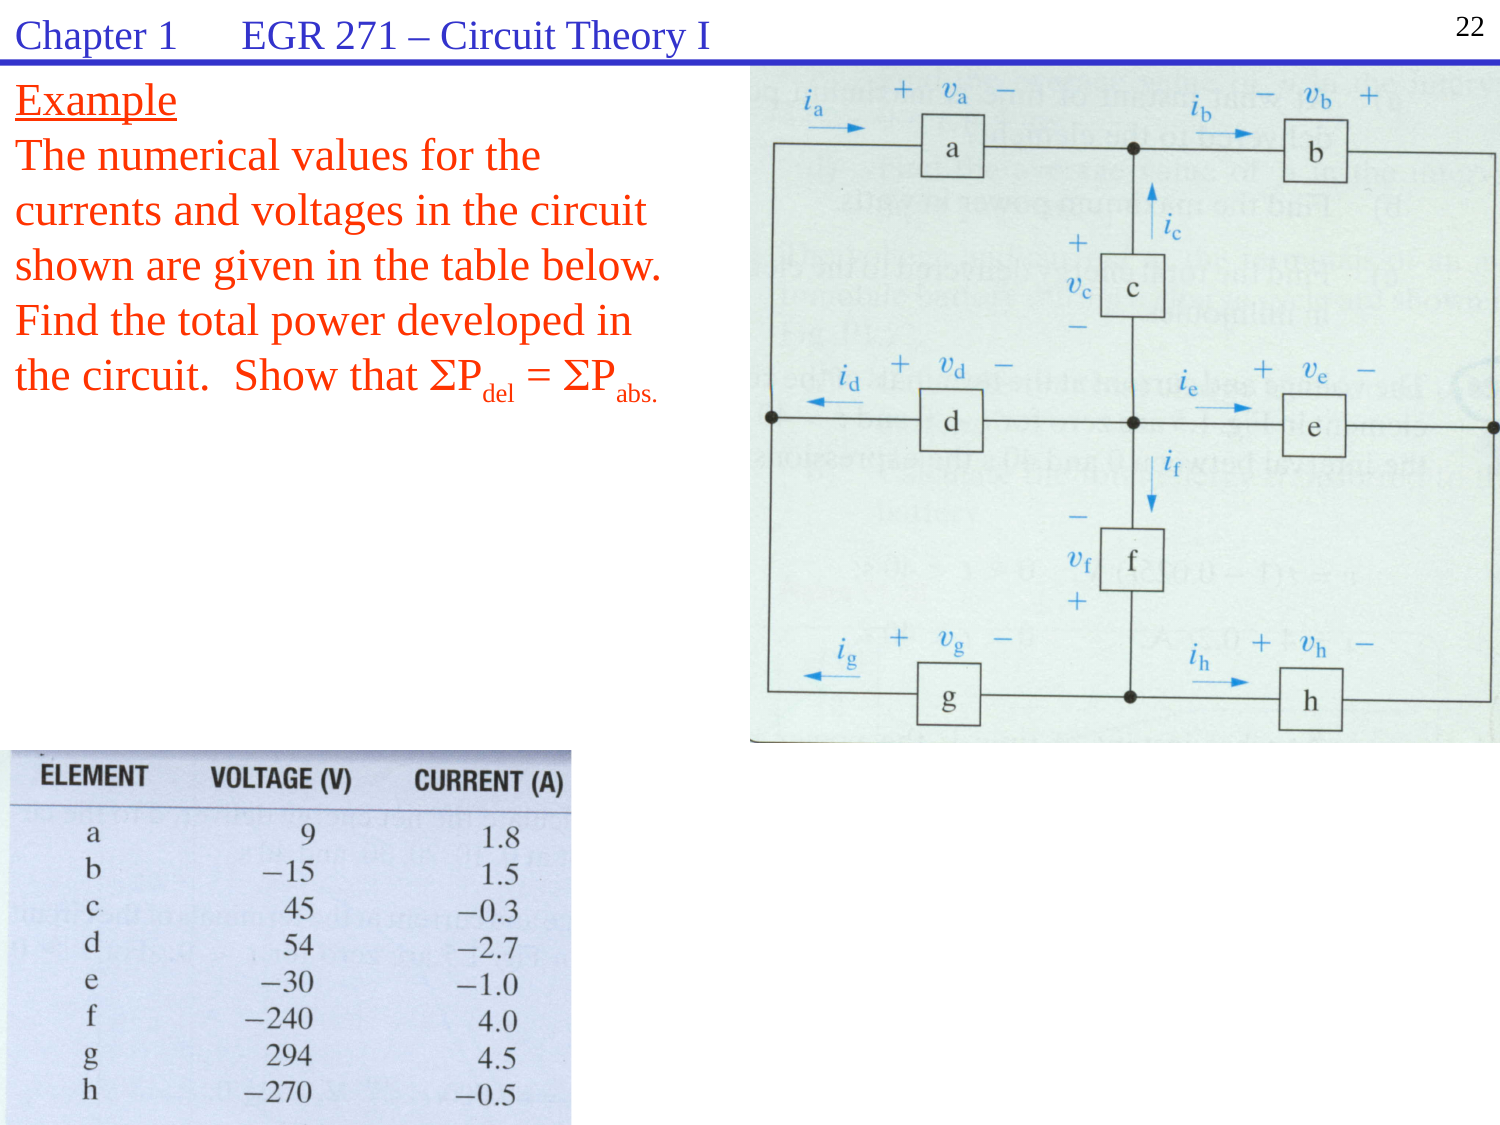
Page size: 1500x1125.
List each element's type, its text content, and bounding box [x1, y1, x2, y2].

picture [749, 62, 1500, 743]
picture [0, 749, 572, 1125]
text_box Example The numerical values for the currents and voltages in the circuit shown are given in the table below. Find the total power developed in the circuit. Show that Pdel = Pabs. [0, 63, 713, 490]
text_box Chapter 1 EGR 271 – Circuit Theory I [0, 0, 825, 50]
text_box 22 [1187, 0, 1500, 61]
